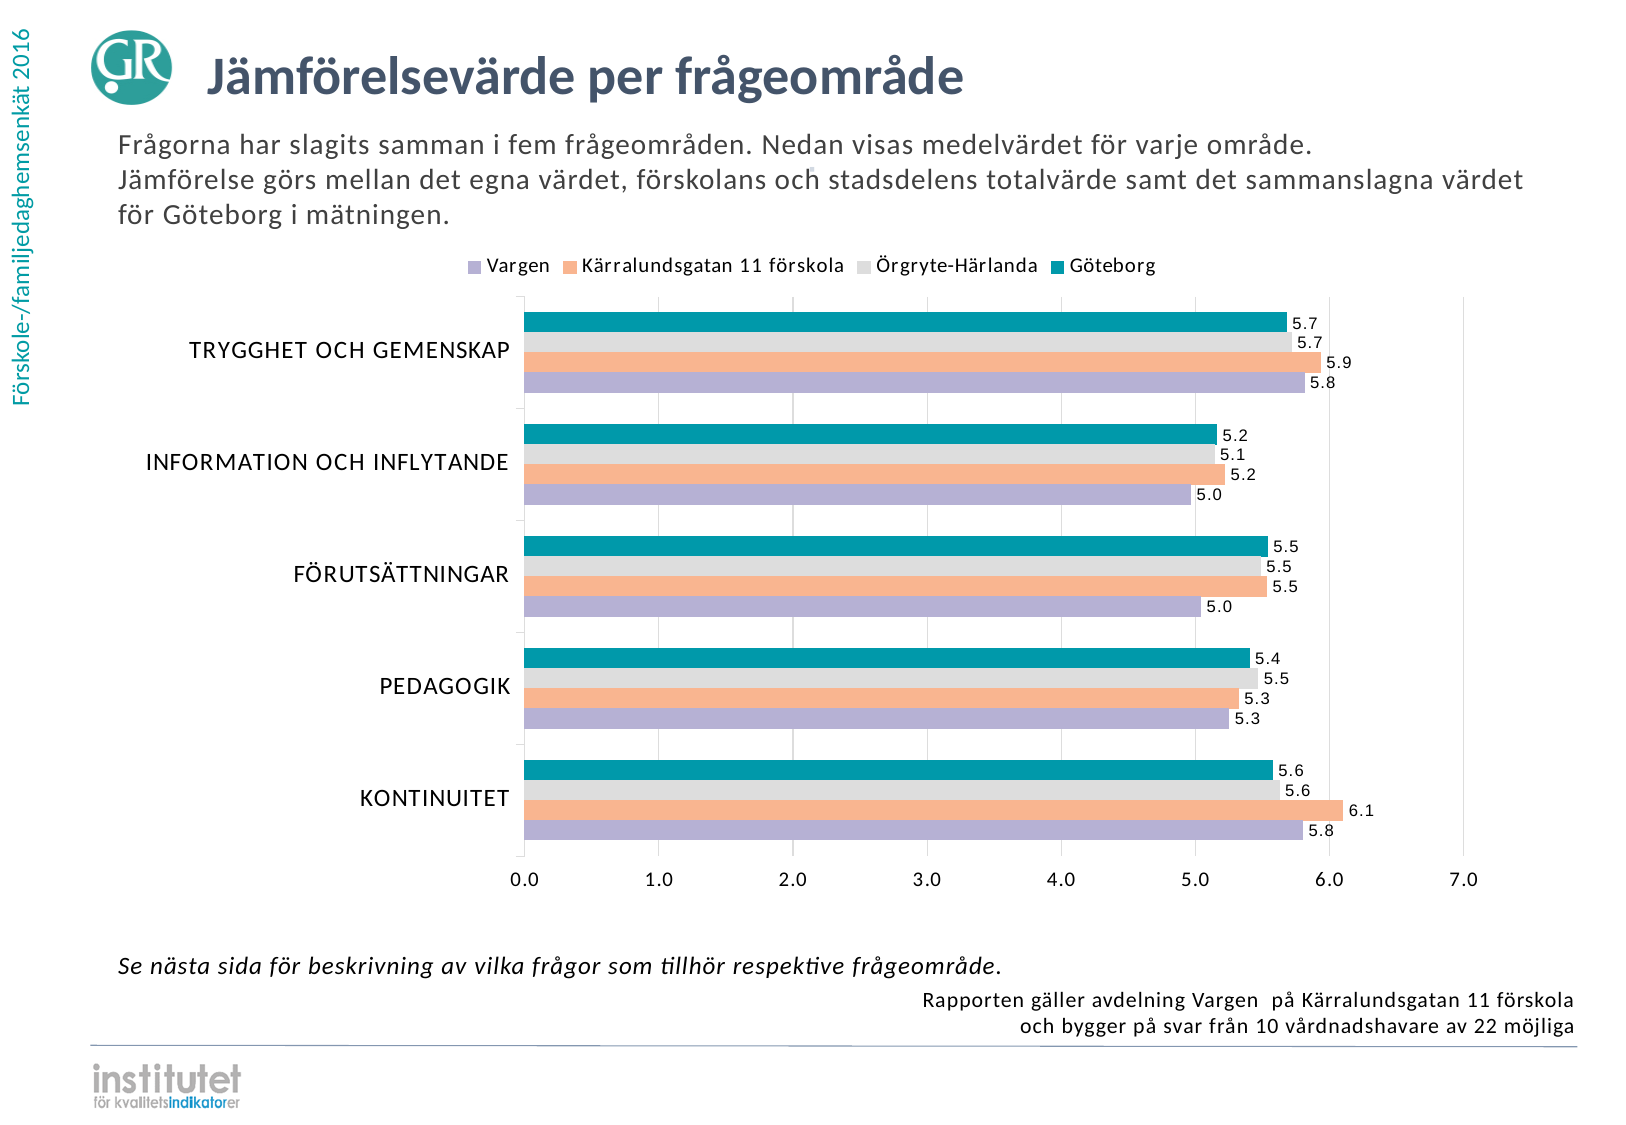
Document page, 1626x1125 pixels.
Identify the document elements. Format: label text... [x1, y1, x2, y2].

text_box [207, 40, 1460, 126]
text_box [17, 1043, 1578, 1109]
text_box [118, 153, 1506, 213]
text_box Frågorna har slagits samman i fem frågeområden. Nedan visas medelvärdet för varje område. Jämförelse görs mellan det egna värdet, förskolans och stadsdelens totalvärde samt det sammanslagna värdet för Göteborg i mätningen. [118, 125, 1537, 277]
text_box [118, 240, 1506, 905]
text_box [118, 905, 1506, 1045]
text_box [118, 1047, 1506, 1052]
